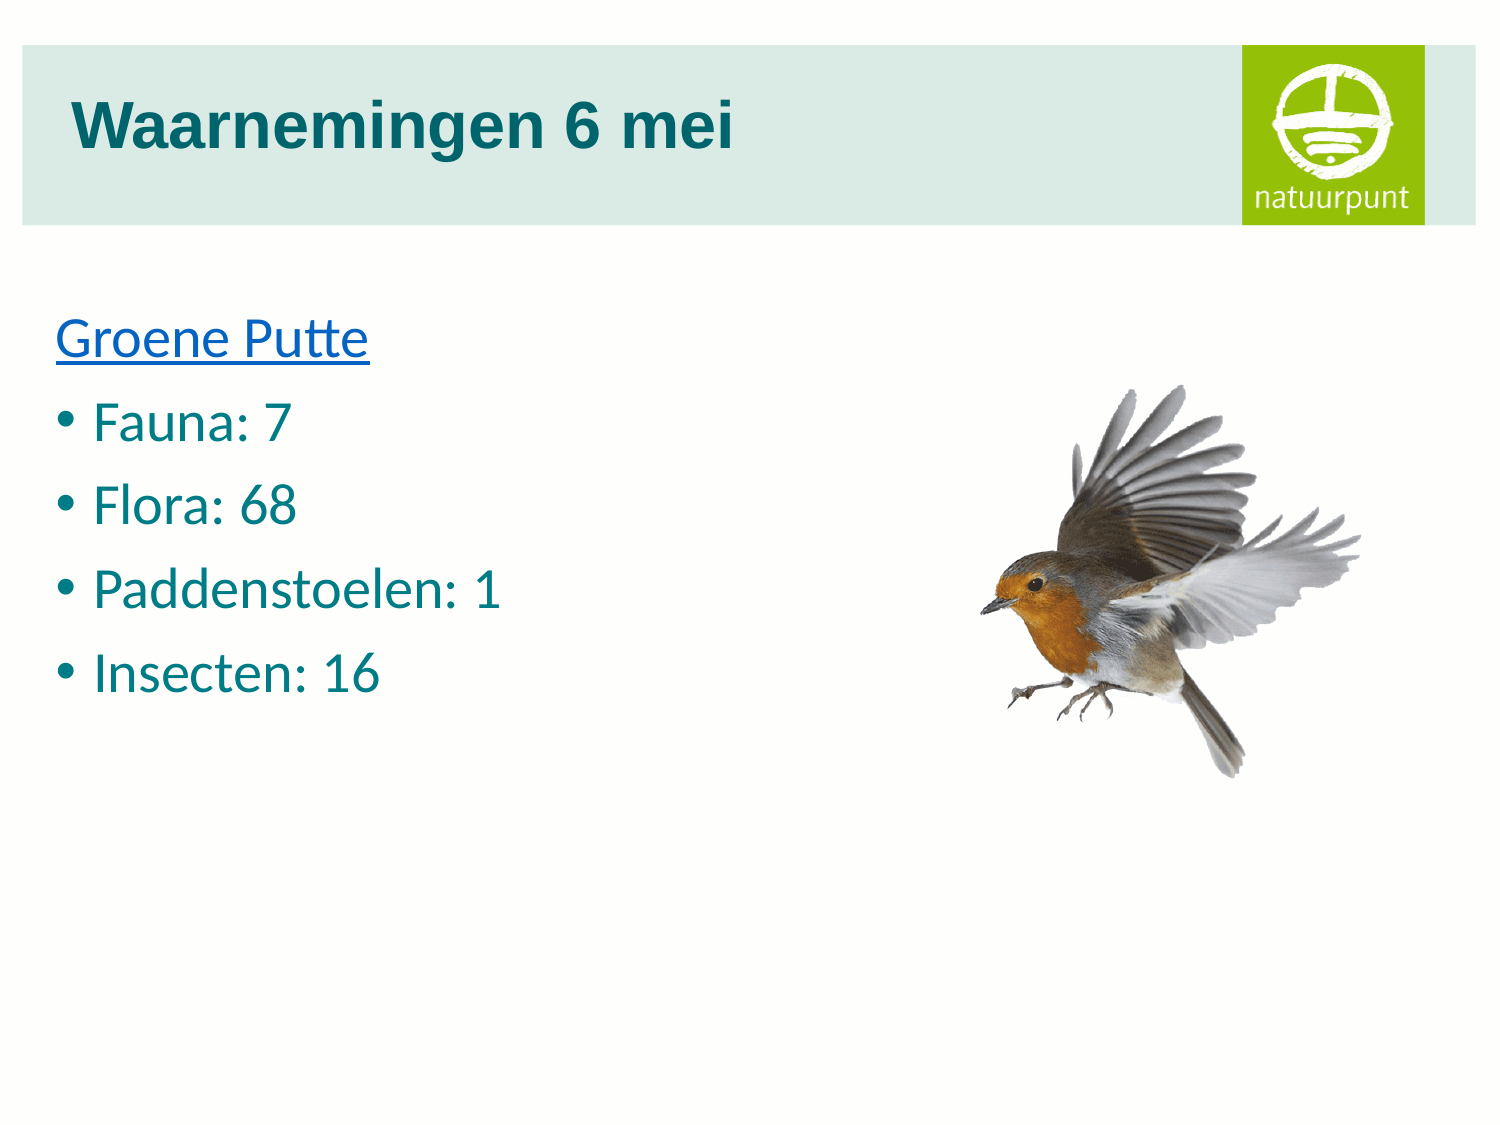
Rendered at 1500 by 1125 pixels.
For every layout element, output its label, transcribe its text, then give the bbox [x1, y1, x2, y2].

list Groene Putte Fauna: 7 Flora: 68 Paddenstoelen: 1 Insecten: 16 [40, 299, 1460, 1014]
title Waarnemingen 6 mei [27, 41, 1209, 213]
picture [0, 0, 1500, 1125]
